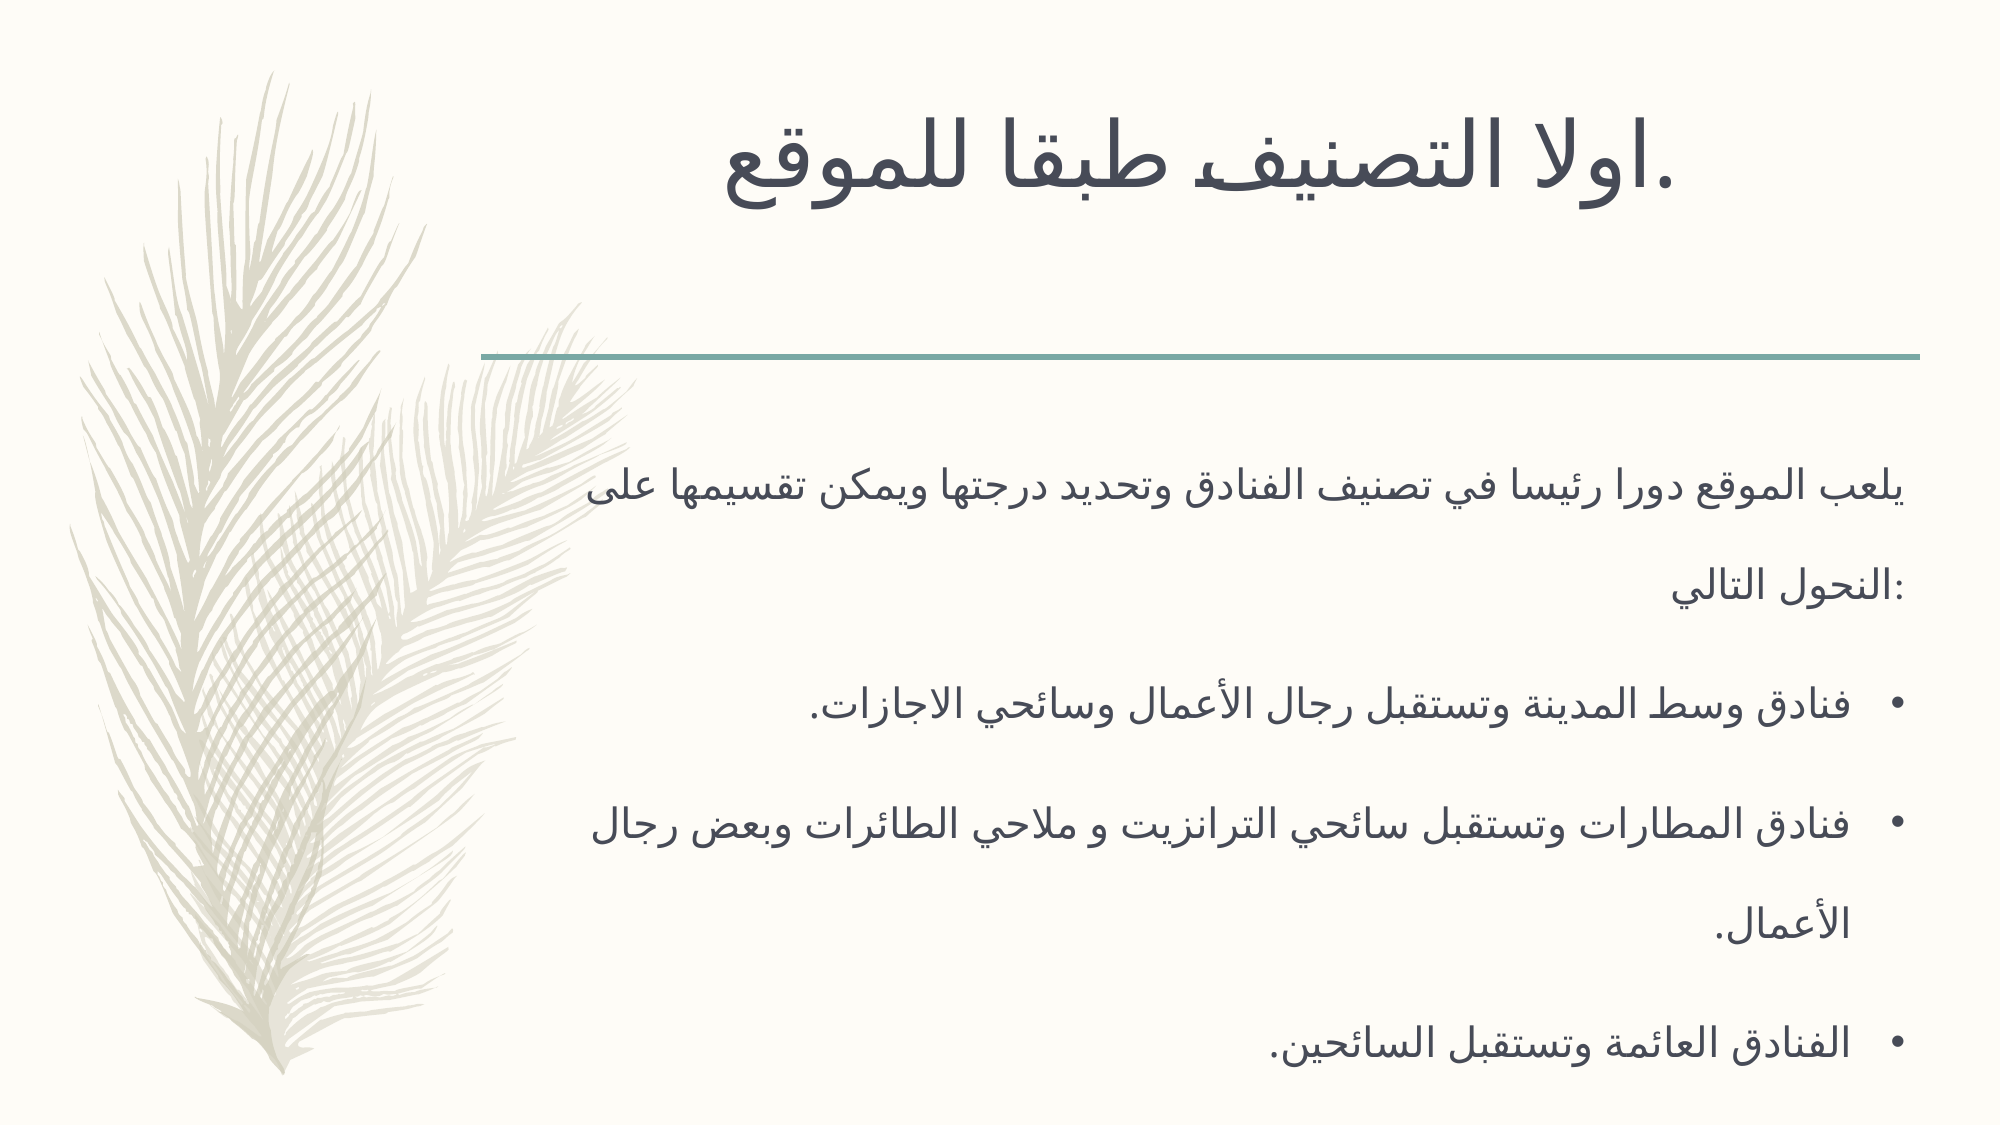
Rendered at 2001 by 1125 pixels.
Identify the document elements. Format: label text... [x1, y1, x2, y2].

title اولا التصنيف طبقا للموقع. [481, 93, 1920, 350]
list يلعب الموقع دورا رئيسا في تصنيف الفنادق وتحديد درجتها ويمكن تقسيمها على النحول التالي: فنادق وسط المدينة وتستقبل رجال الأعمال وسائحي الاجازات. فنادق المطارات وتستقبل سائحي الترانزيت و ملاحي الطائرات وبعض رجال الأعمال. الفنادق العائمة وتستقبل السائحين. فنادق المؤتمرات تستقبل سائحي المؤتمرات بالاضافة الى رجال الأعمال وسائحي الاجازات. [481, 399, 1920, 999]
